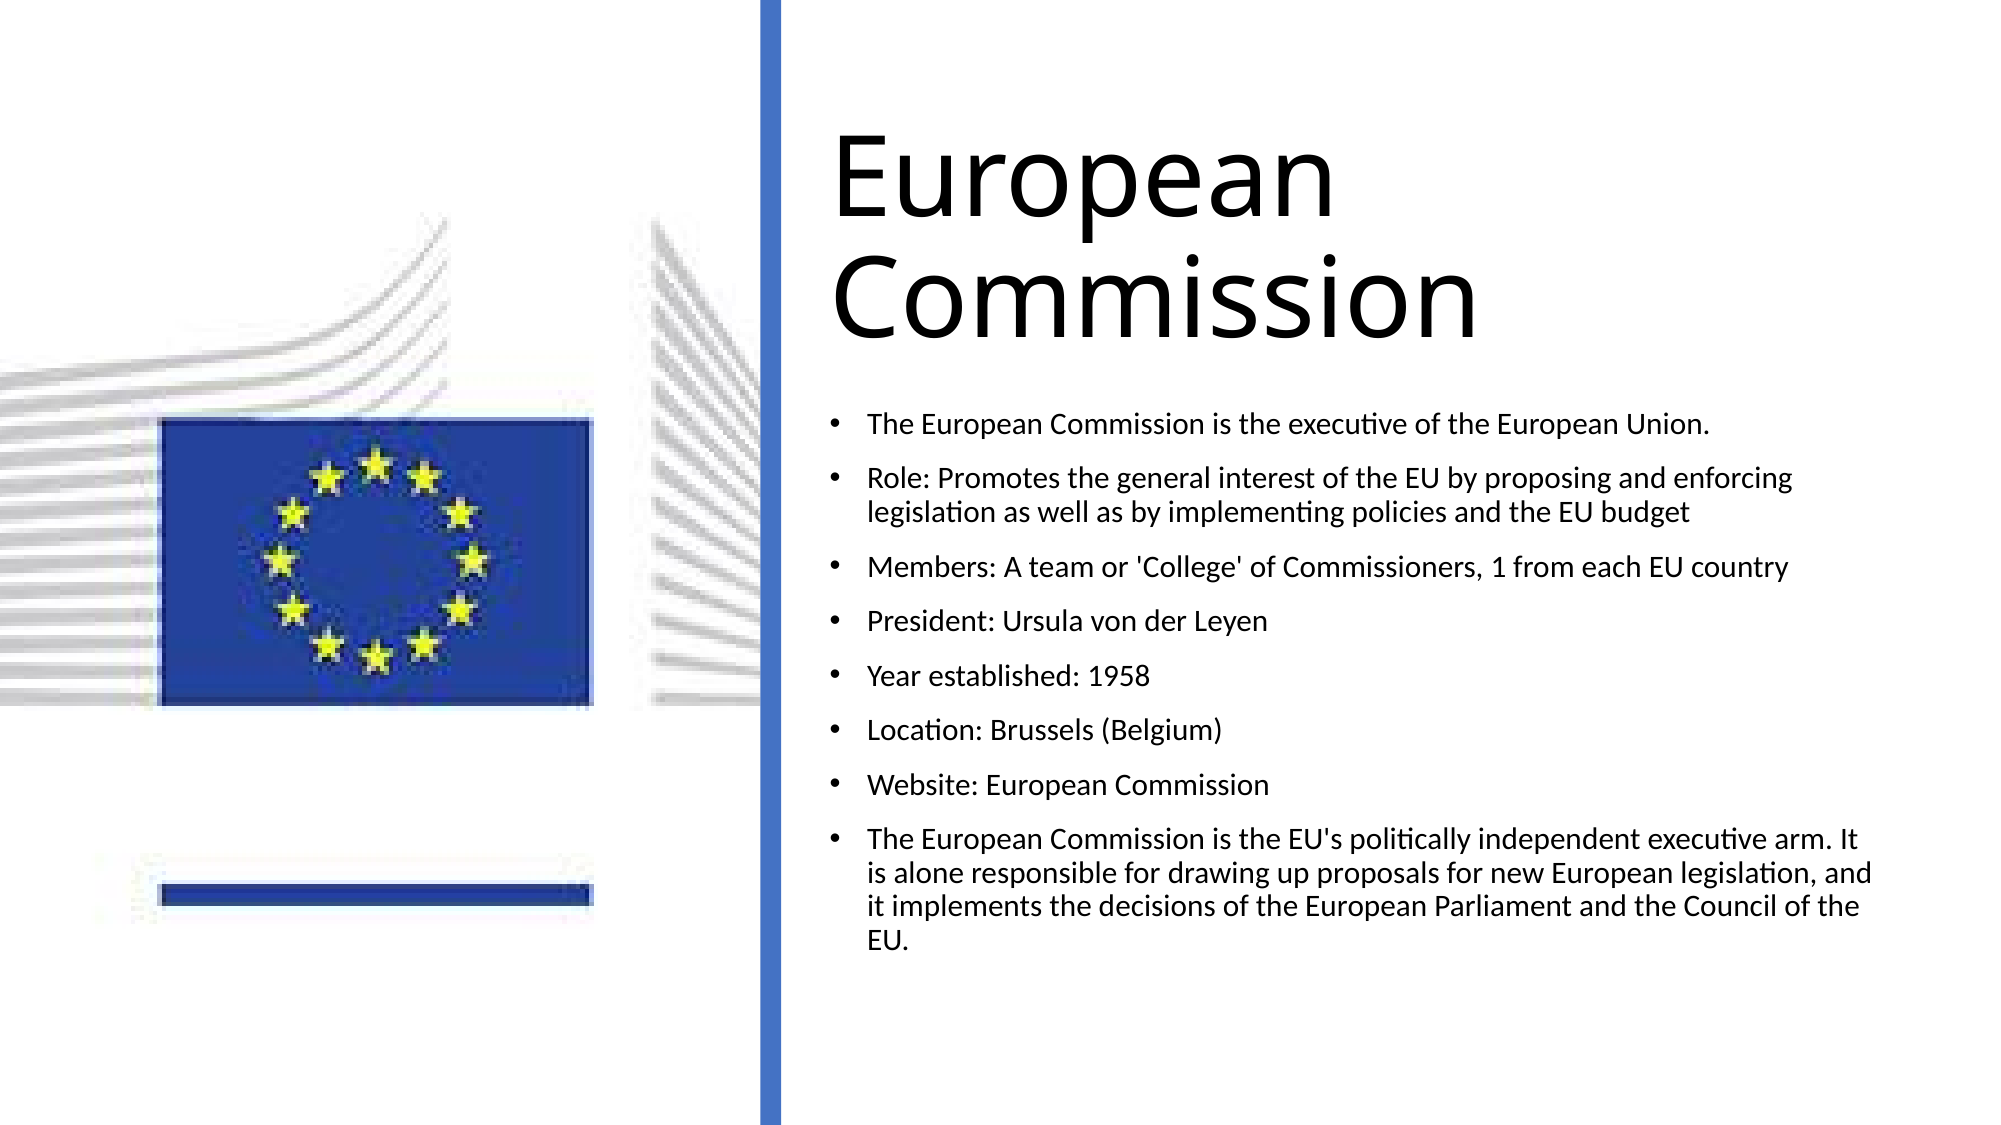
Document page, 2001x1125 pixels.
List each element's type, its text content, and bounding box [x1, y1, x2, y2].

list The European Commission is the executive of the European Union. Role: Promotes the general interest of the EU by proposing and enforcing legislation as well as by implementing policies and the EU budget Members: A team or 'College' of Commissioners, 1 from each EU country President: Ursula von der Leyen Year established: 1958 Location: Brussels (Belgium) Website: European Commission The European Commission is the EU's politically independent executive arm. It is alone responsible for drawing up proposals for new European legislation, and it implements the decisions of the European Parliament and the Council of the EU. [814, 399, 1895, 1021]
text_box [761, 0, 782, 1125]
title European Commission [814, 103, 1895, 379]
picture [0, 0, 761, 1125]
